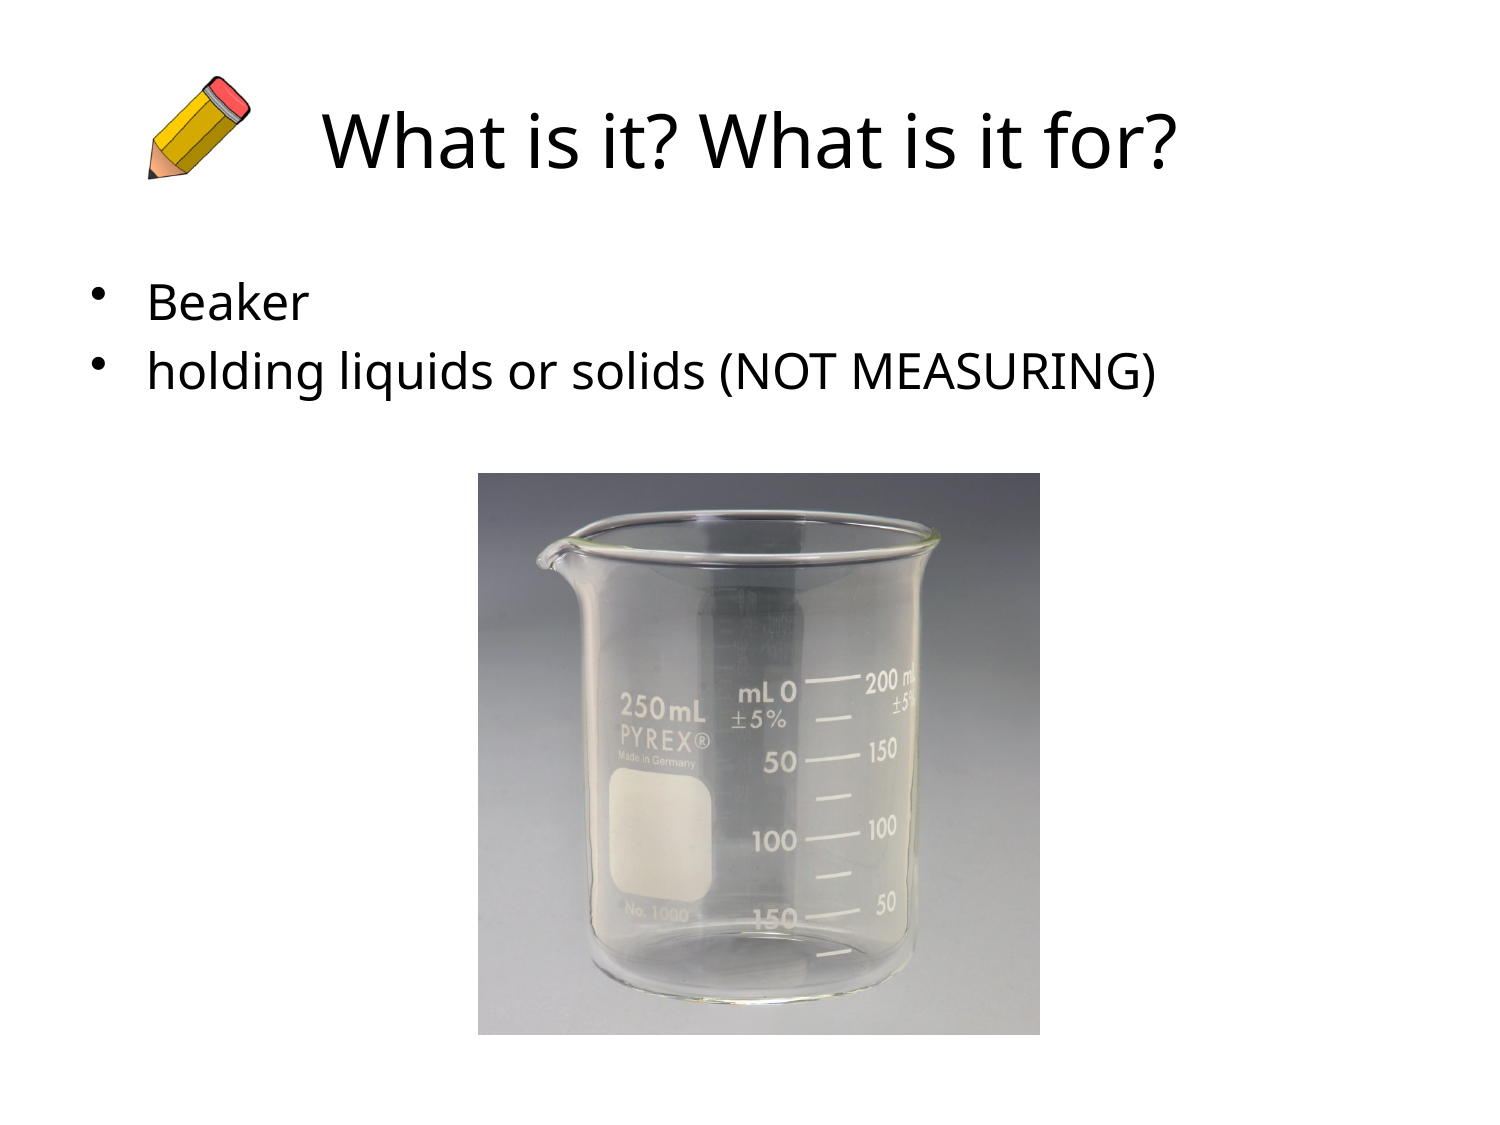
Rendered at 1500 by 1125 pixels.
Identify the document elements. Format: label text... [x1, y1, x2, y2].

picture [477, 473, 1040, 1036]
list Beaker holding liquids or solids (NOT MEASURING) [75, 262, 1425, 1005]
title What is it? What is it for? [75, 45, 1425, 233]
picture [100, 44, 277, 222]
